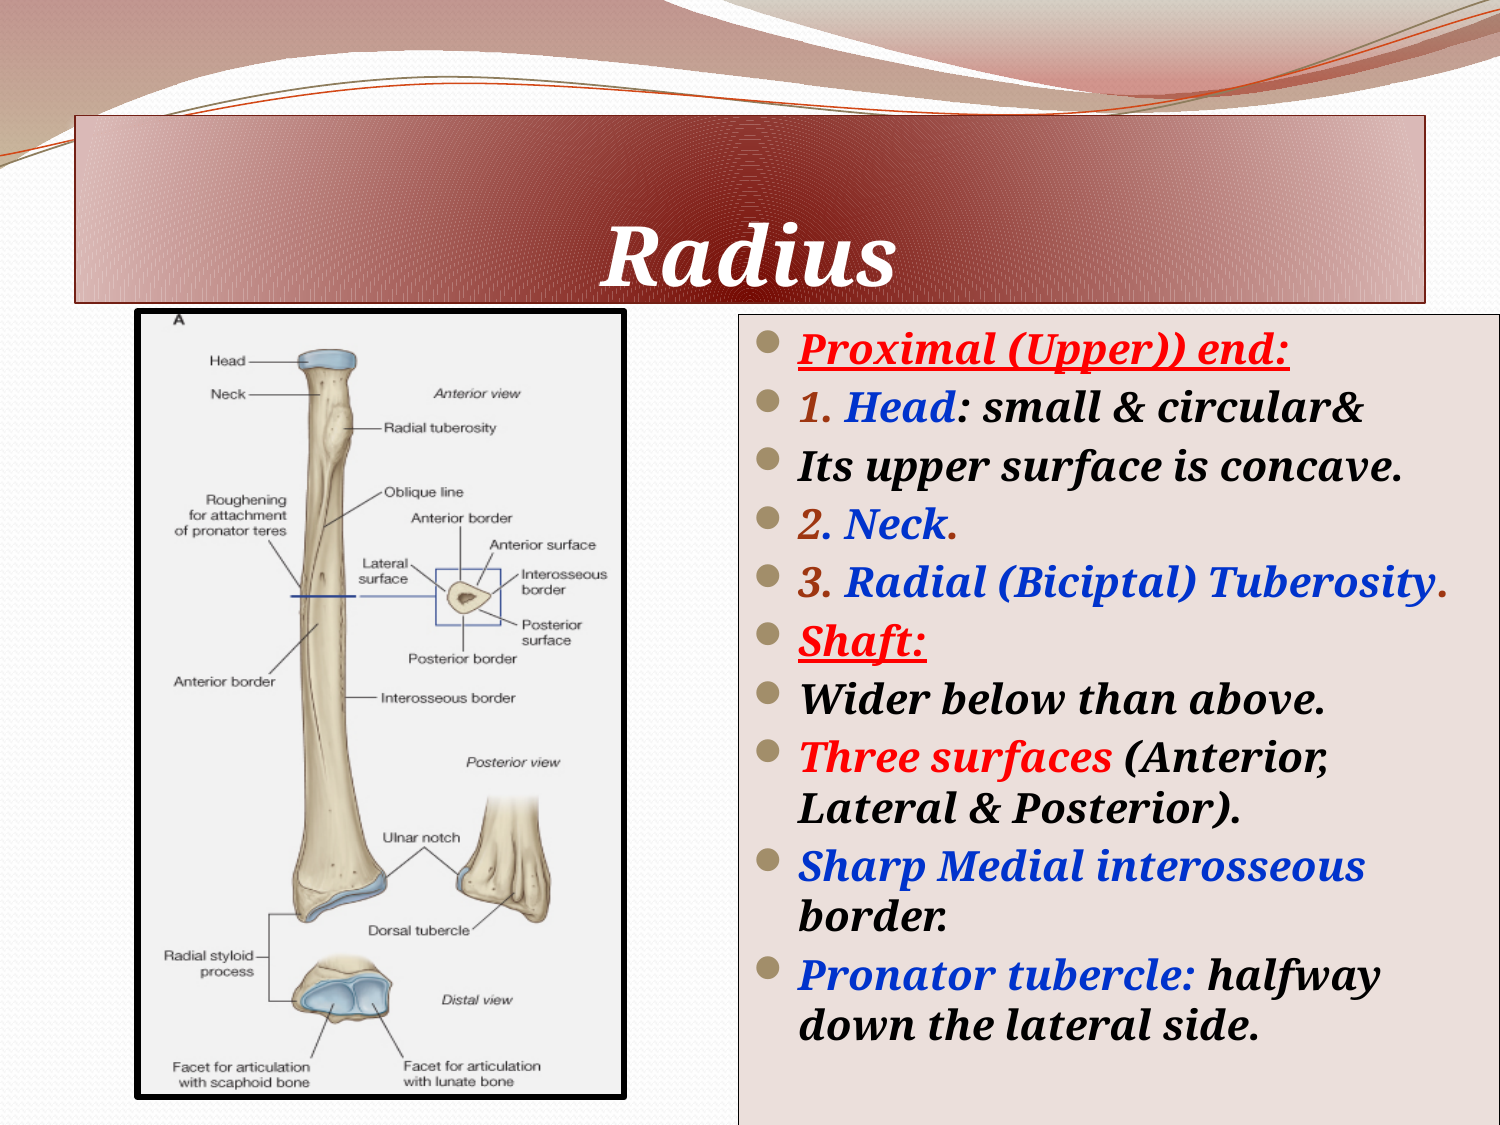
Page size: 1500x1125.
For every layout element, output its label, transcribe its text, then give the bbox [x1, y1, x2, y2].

title Radius [74, 115, 1426, 304]
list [140, 314, 622, 1095]
list Proximal (Upper)) end: 1. Head: small & circular& Its upper surface is concave. 2. Neck. 3. Radial (Biciptal) Tuberosity. Shaft: Wider below than above. Three surfaces (Anterior, Lateral & Posterior). Sharp Medial interosseous border. Pronator tubercle: halfway down the lateral side. [738, 314, 1500, 1125]
